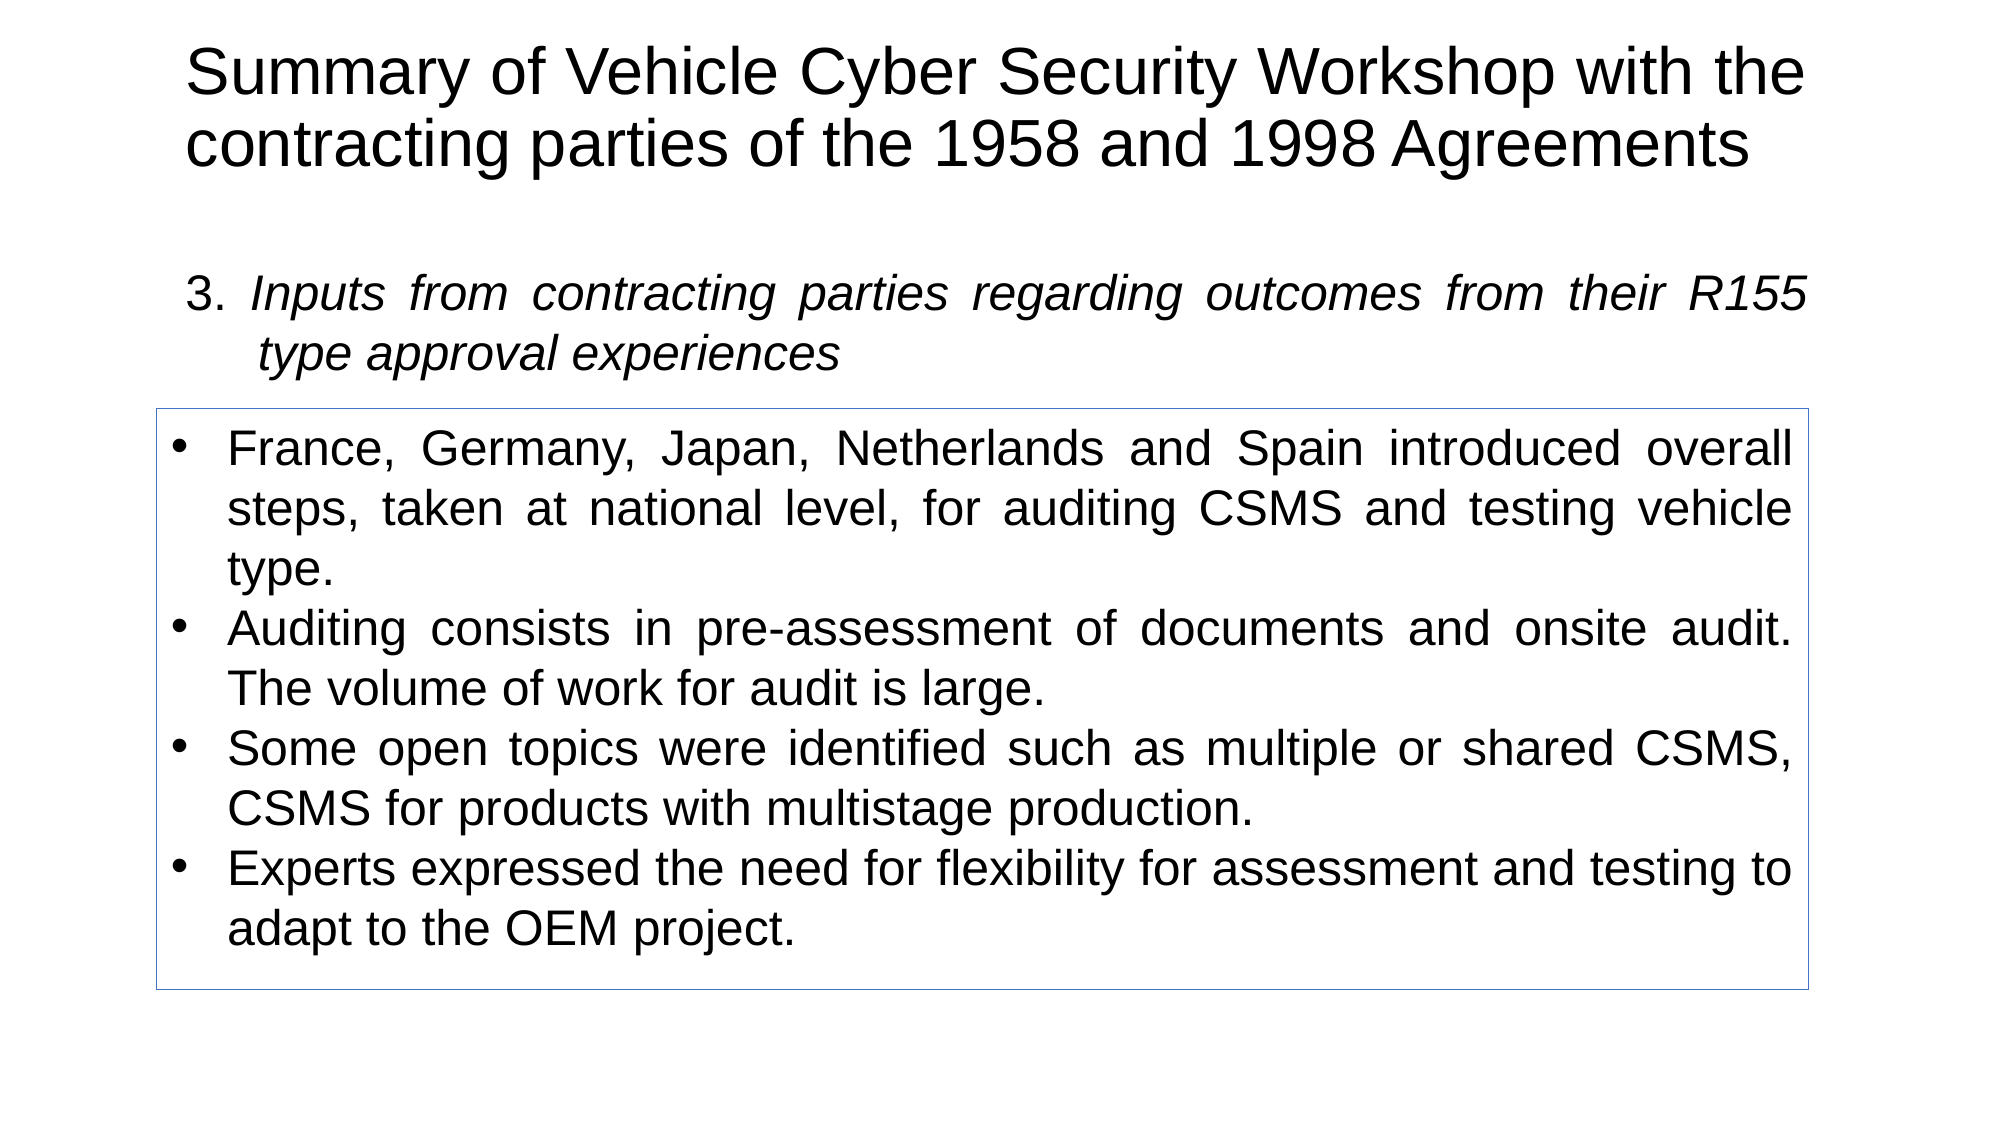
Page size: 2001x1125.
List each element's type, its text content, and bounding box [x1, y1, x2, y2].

text_box France, Germany, Japan, Netherlands and Spain introduced overall steps, taken at national level, for auditing CSMS and testing vehicle type. Auditing consists in pre-assessment of documents and onsite audit. The volume of work for audit is large. Some open topics were identified such as multiple or shared CSMS, CSMS for products with multistage production. Experts expressed the need for flexibility for assessment and testing to adapt to the OEM project. [156, 408, 1809, 990]
title Summary of Vehicle Cyber Security Workshop with the contracting parties of the 1958 and 1998 Agreements [170, 0, 1824, 218]
text_box 3. Inputs from contracting parties regarding outcomes from their R155 type approval experiences [170, 253, 1824, 388]
